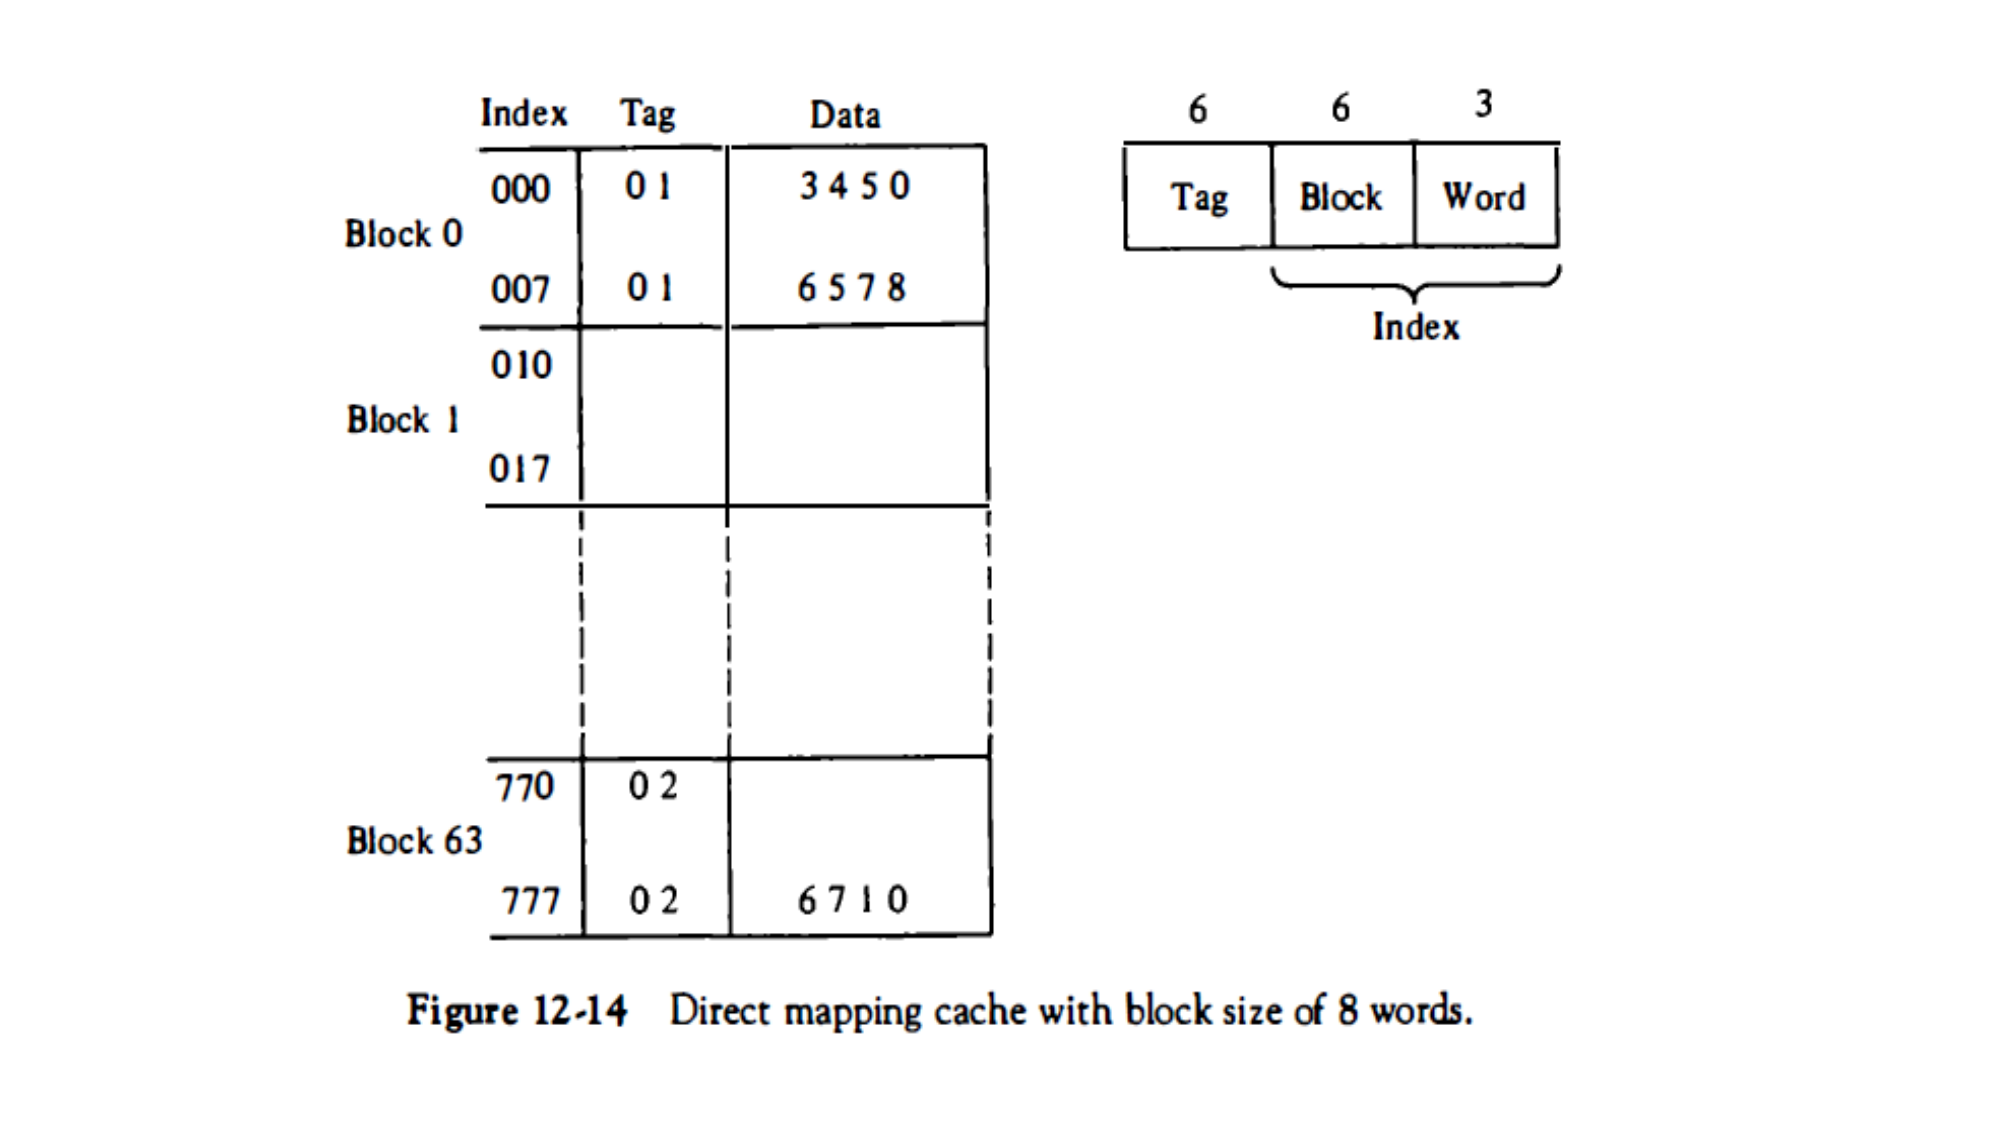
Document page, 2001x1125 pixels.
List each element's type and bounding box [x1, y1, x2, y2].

list [187, 35, 1813, 1057]
